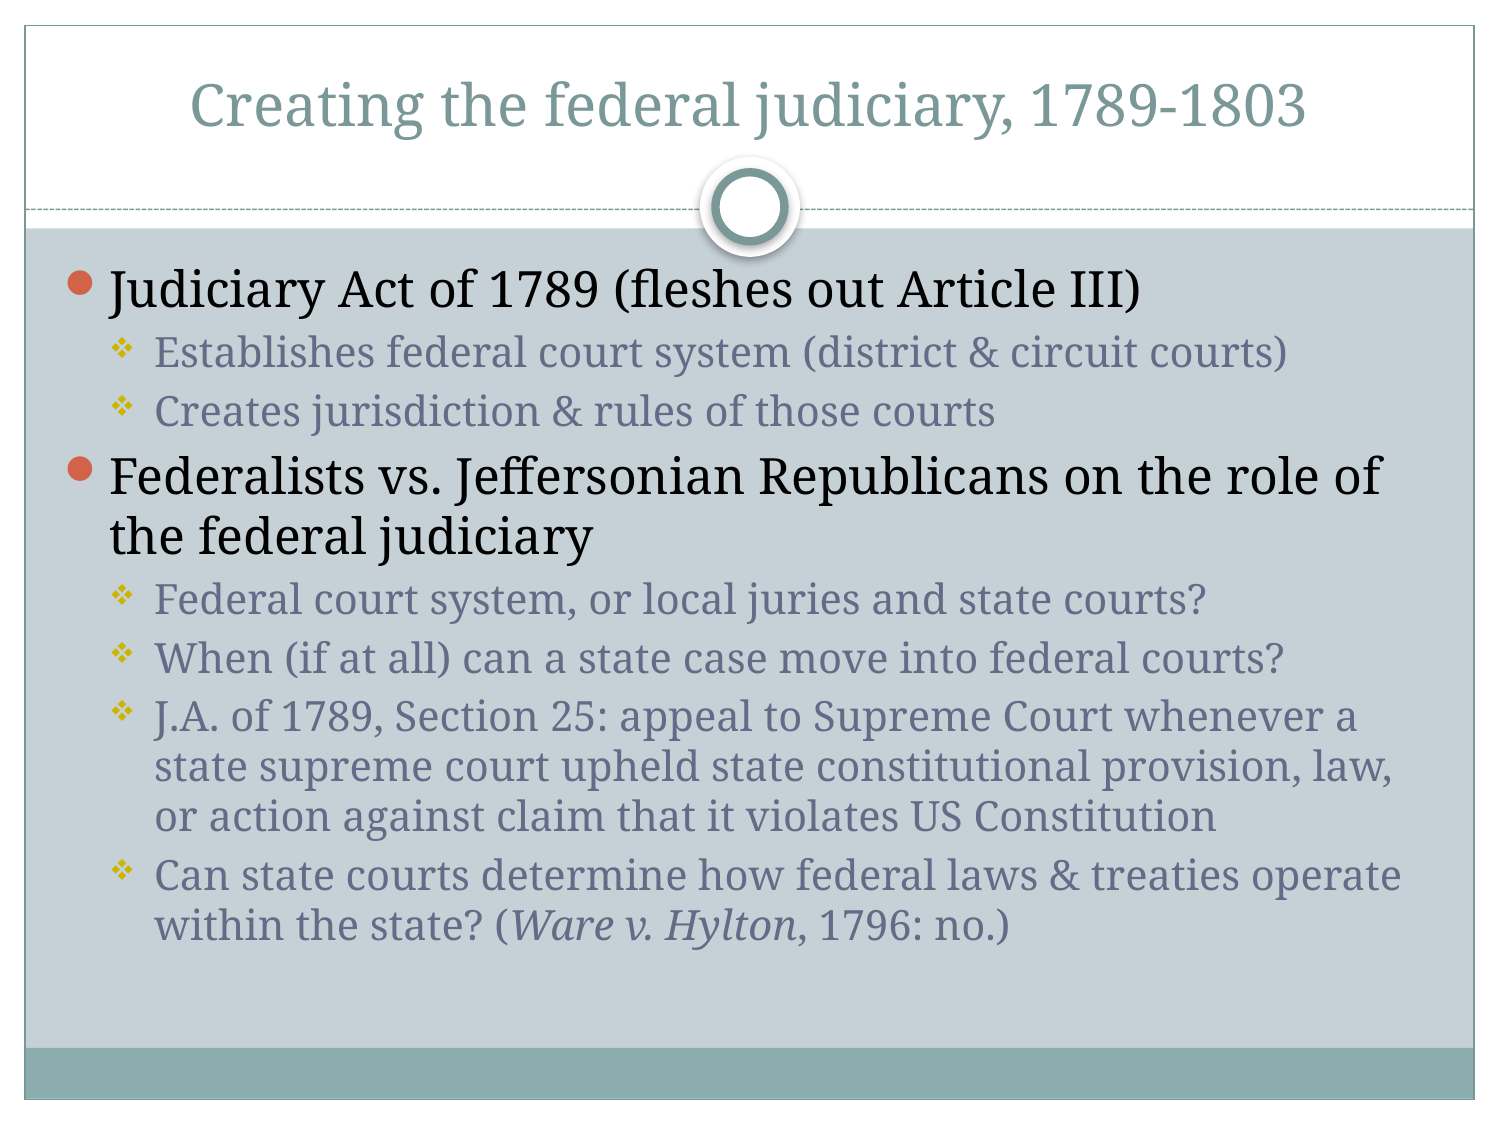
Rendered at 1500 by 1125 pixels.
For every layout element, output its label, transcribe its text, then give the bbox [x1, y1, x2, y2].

title Creating the federal judiciary, 1789-1803 [49, 37, 1450, 146]
list Judiciary Act of 1789 (fleshes out Article III) Establishes federal court system (district & circuit courts) Creates jurisdiction & rules of those courts Federalists vs. Jeffersonian Republicans on the role of the federal judiciary Federal court system, or local juries and state courts? When (if at all) can a state case move into federal courts? J.A. of 1789, Section 25: appeal to Supreme Court whenever a state supreme court upheld state constitutional provision, law, or action against claim that it violates US Constitution Can state courts determine how federal laws & treaties operate within the state? (Ware v. Hylton, 1796: no.) [49, 250, 1445, 1056]
